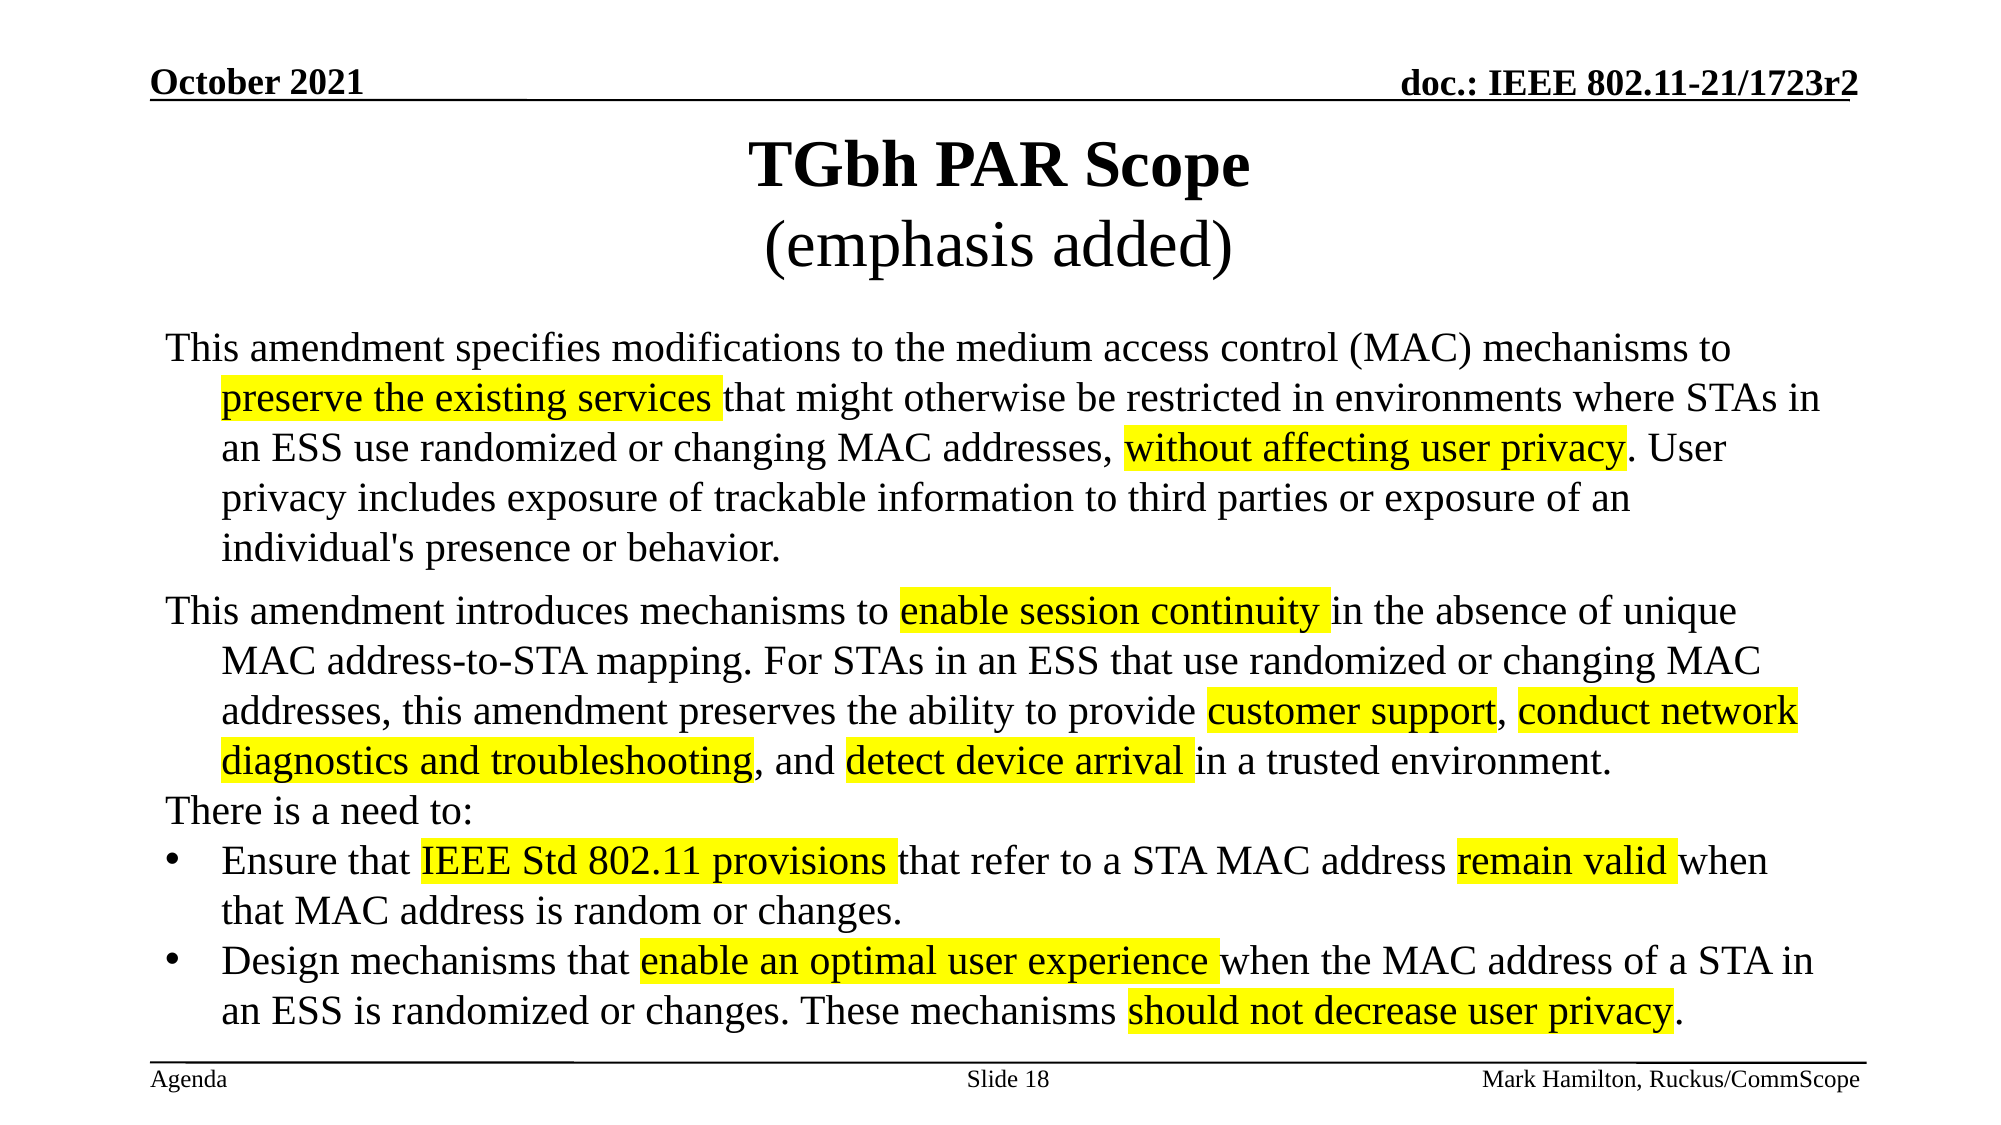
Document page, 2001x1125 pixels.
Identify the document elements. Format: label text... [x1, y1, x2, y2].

list This amendment specifies modifications to the medium access control (MAC) mechanisms to preserve the existing services that might otherwise be restricted in environments where STAs in an ESS use randomized or changing MAC addresses, without affecting user privacy. User privacy includes exposure of trackable information to third parties or exposure of an individual's presence or behavior. This amendment introduces mechanisms to enable session continuity in the absence of unique MAC address-to-STA mapping. For STAs in an ESS that use randomized or changing MAC addresses, this amendment preserves the ability to provide customer support, conduct network diagnostics and troubleshooting, and detect device arrival in a trusted environment. There is a need to: Ensure that IEEE Std 802.11 provisions that refer to a STA MAC address remain valid when that MAC address is random or changes. Design mechanisms that enable an optimal user experience when the MAC address of a STA in an ESS is randomized or changes. These mechanisms should not decrease user privacy. [149, 312, 1850, 988]
title TGbh PAR Scope (emphasis added) [149, 112, 1850, 288]
slide_number Slide 18 [950, 1061, 1067, 1123]
